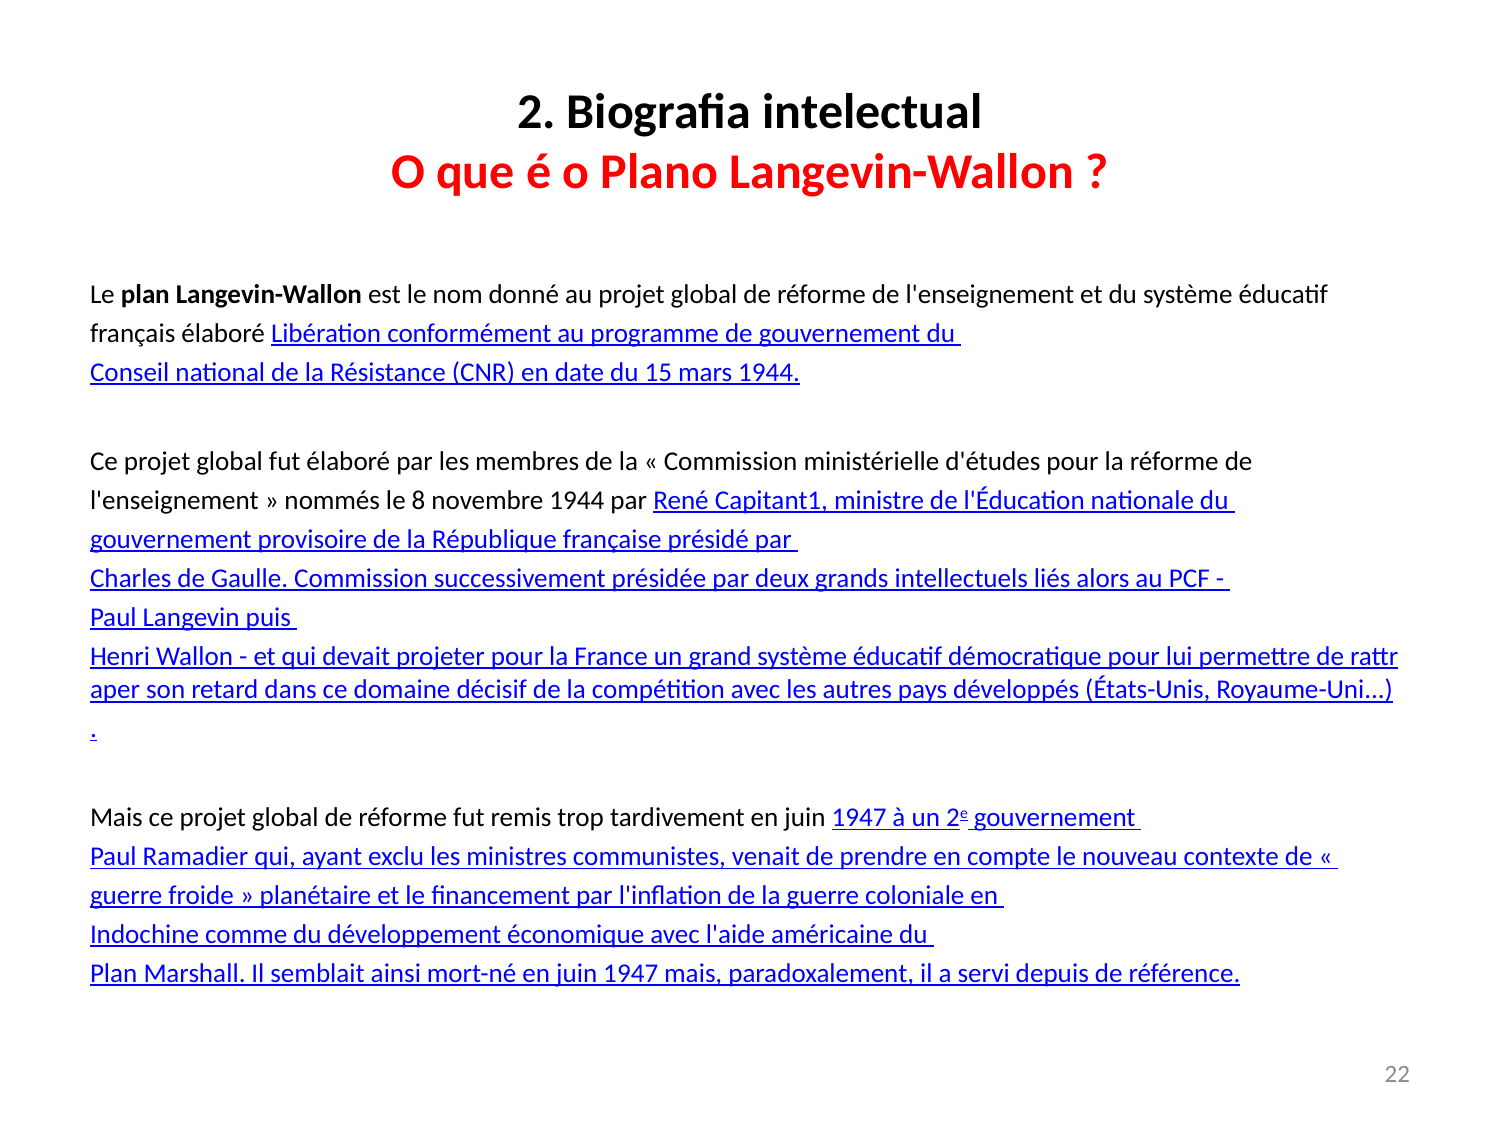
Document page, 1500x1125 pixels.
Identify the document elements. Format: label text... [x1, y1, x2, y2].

title 2. Biografia intelectual O que é o Plano Langevin-Wallon ? [75, 45, 1425, 233]
list Le plan Langevin-Wallon est le nom donné au projet global de réforme de l'enseignement et du système éducatif français élaboré Libération conformément au programme de gouvernement du Conseil national de la Résistance (CNR) en date du 15 mars 1944. Ce projet global fut élaboré par les membres de la « Commission ministérielle d'études pour la réforme de l'enseignement » nommés le 8 novembre 1944 par René Capitant1, ministre de l'Éducation nationale du gouvernement provisoire de la République française présidé par Charles de Gaulle. Commission successivement présidée par deux grands intellectuels liés alors au PCF - Paul Langevin puis Henri Wallon - et qui devait projeter pour la France un grand système éducatif démocratique pour lui permettre de rattraper son retard dans ce domaine décisif de la compétition avec les autres pays développés (États-Unis, Royaume-Uni...). Mais ce projet global de réforme fut remis trop tardivement en juin 1947 à un 2e gouvernement Paul Ramadier qui, ayant exclu les ministres communistes, venait de prendre en compte le nouveau contexte de « guerre froide » planétaire et le financement par l'inflation de la guerre coloniale en Indochine comme du développement économique avec l'aide américaine du Plan Marshall. Il semblait ainsi mort-né en juin 1947 mais, paradoxalement, il a servi depuis de référence. [75, 262, 1425, 1005]
slide_number 22 [1074, 1042, 1425, 1103]
